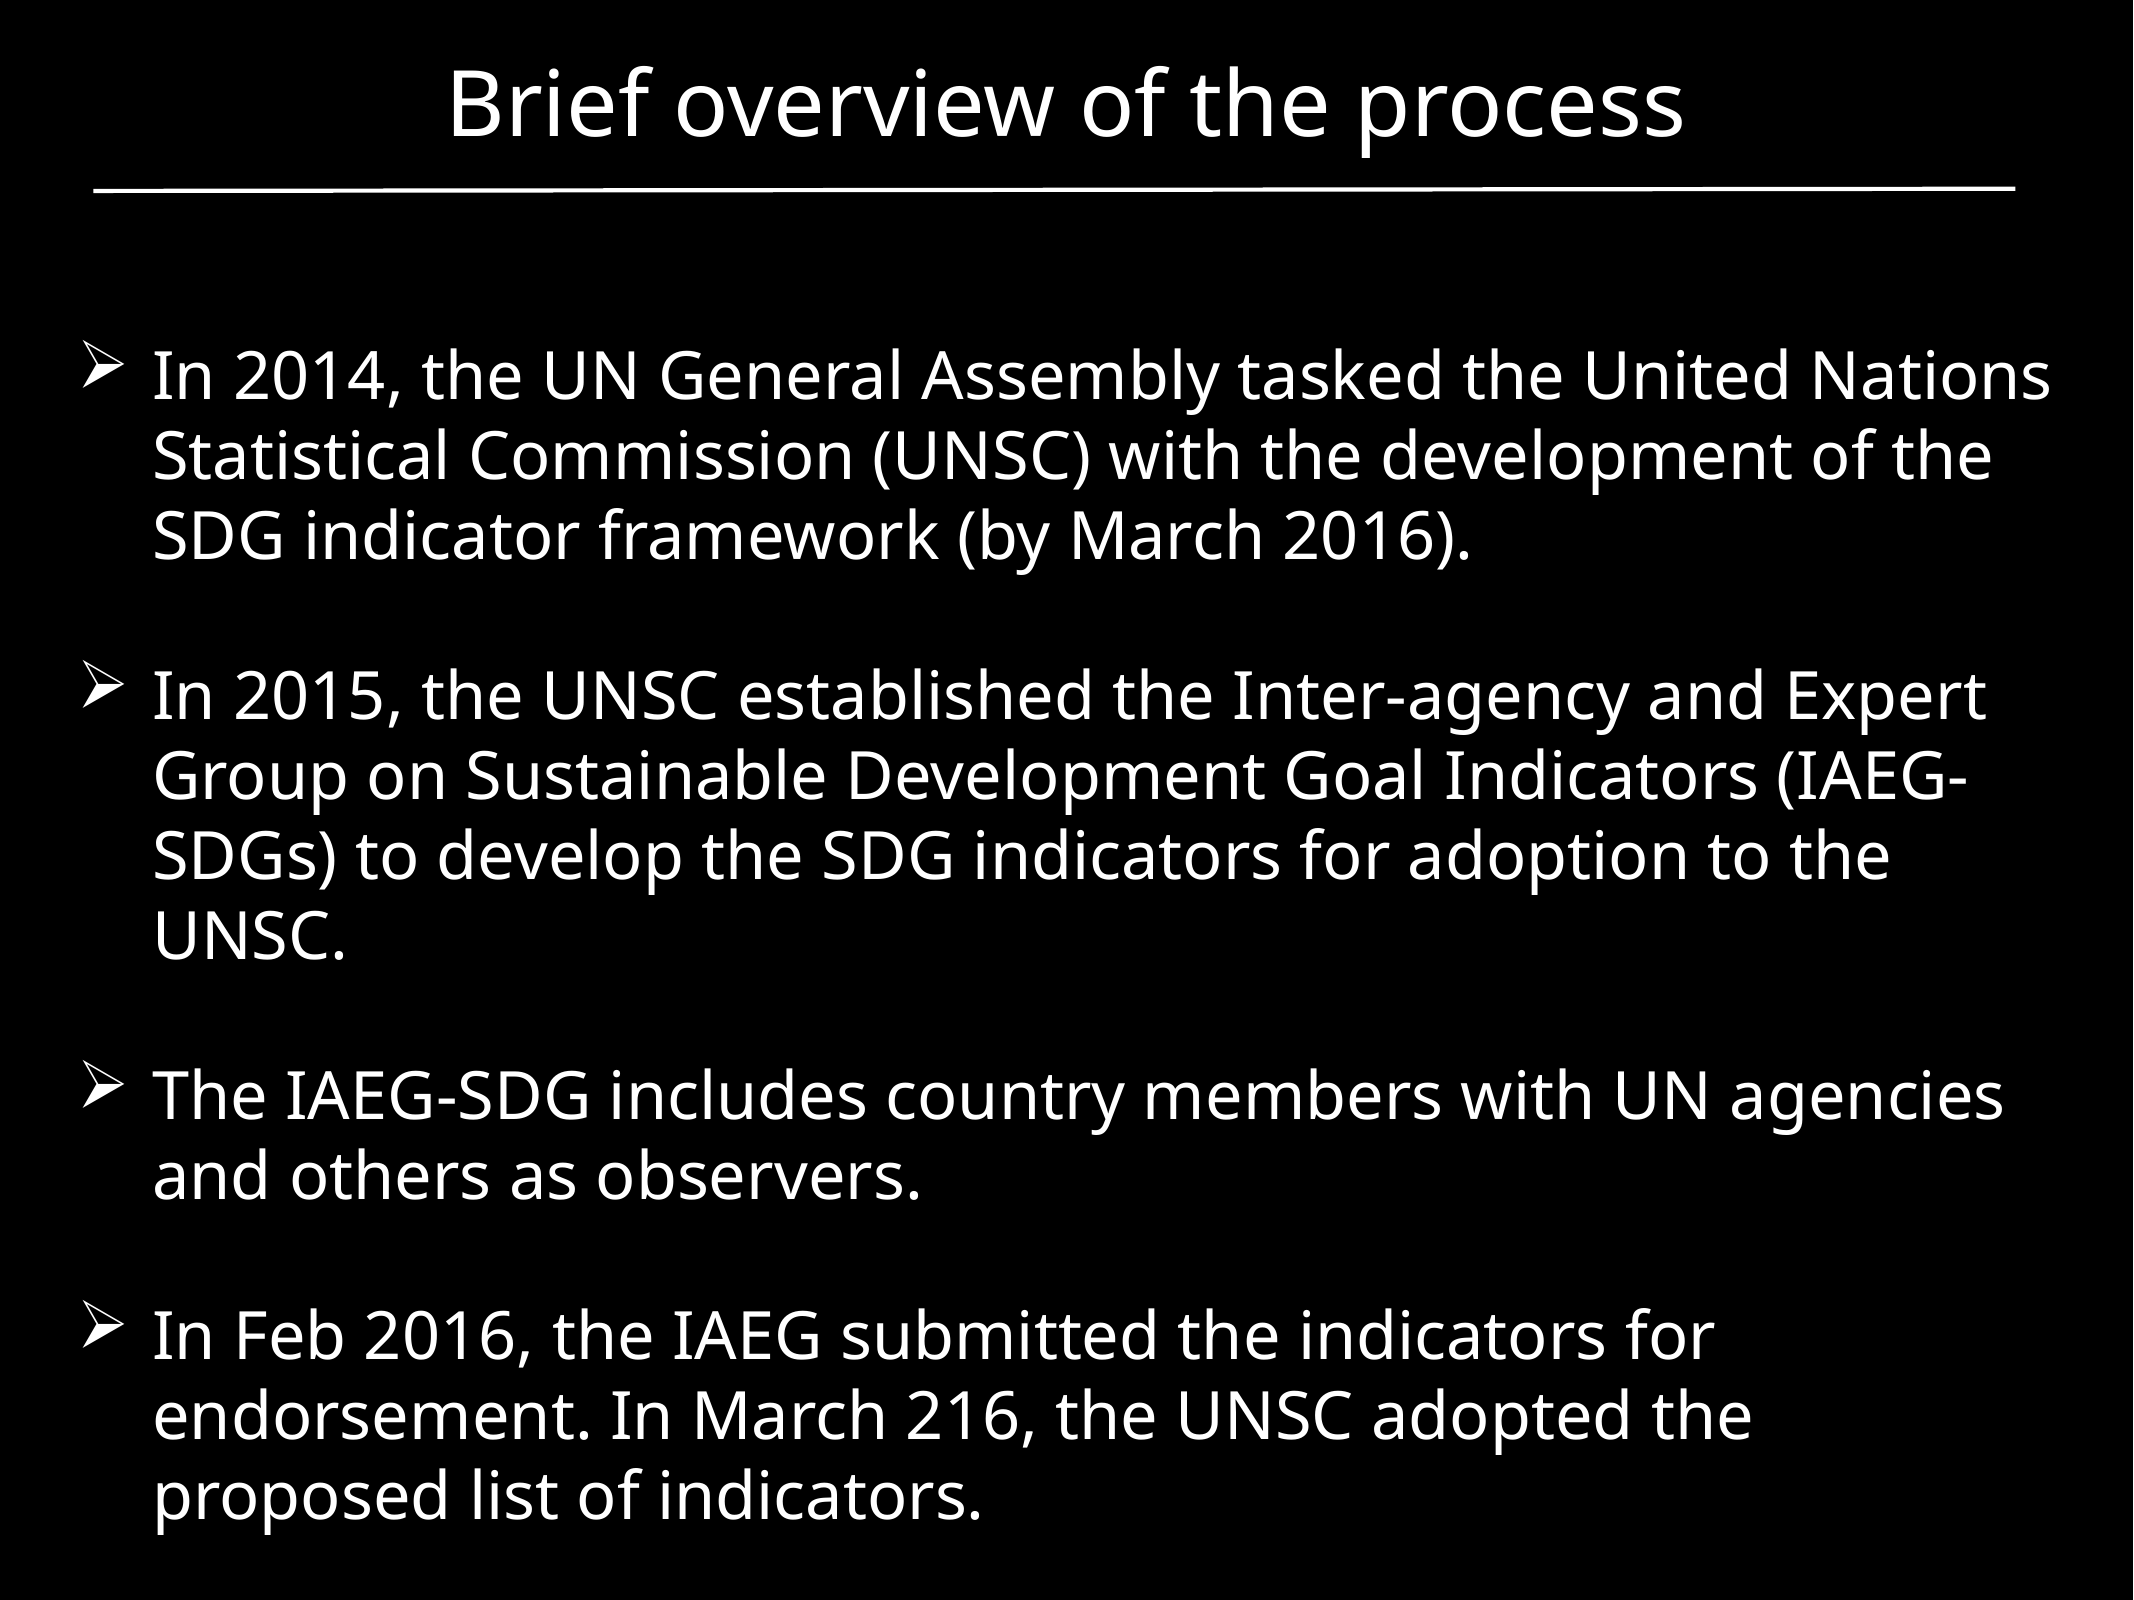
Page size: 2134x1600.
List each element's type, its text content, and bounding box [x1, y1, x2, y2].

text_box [93, 188, 2016, 192]
text_box In 2014, the UN General Assembly tasked the United Nations Statistical Commission (UNSC) with the development of the SDG indicator framework (by March 2016). In 2015, the UNSC established the Inter-agency and Expert Group on Sustainable Development Goal Indicators (IAEG-SDGs) to develop the SDG indicators for adoption to the UNSC. The IAEG-SDG includes country members with UN agencies and others as observers. In Feb 2016, the IAEG submitted the indicators for endorsement. In March 216, the UNSC adopted the proposed list of indicators. [62, 245, 2072, 1540]
text_box Brief overview of the process [0, 37, 2134, 162]
